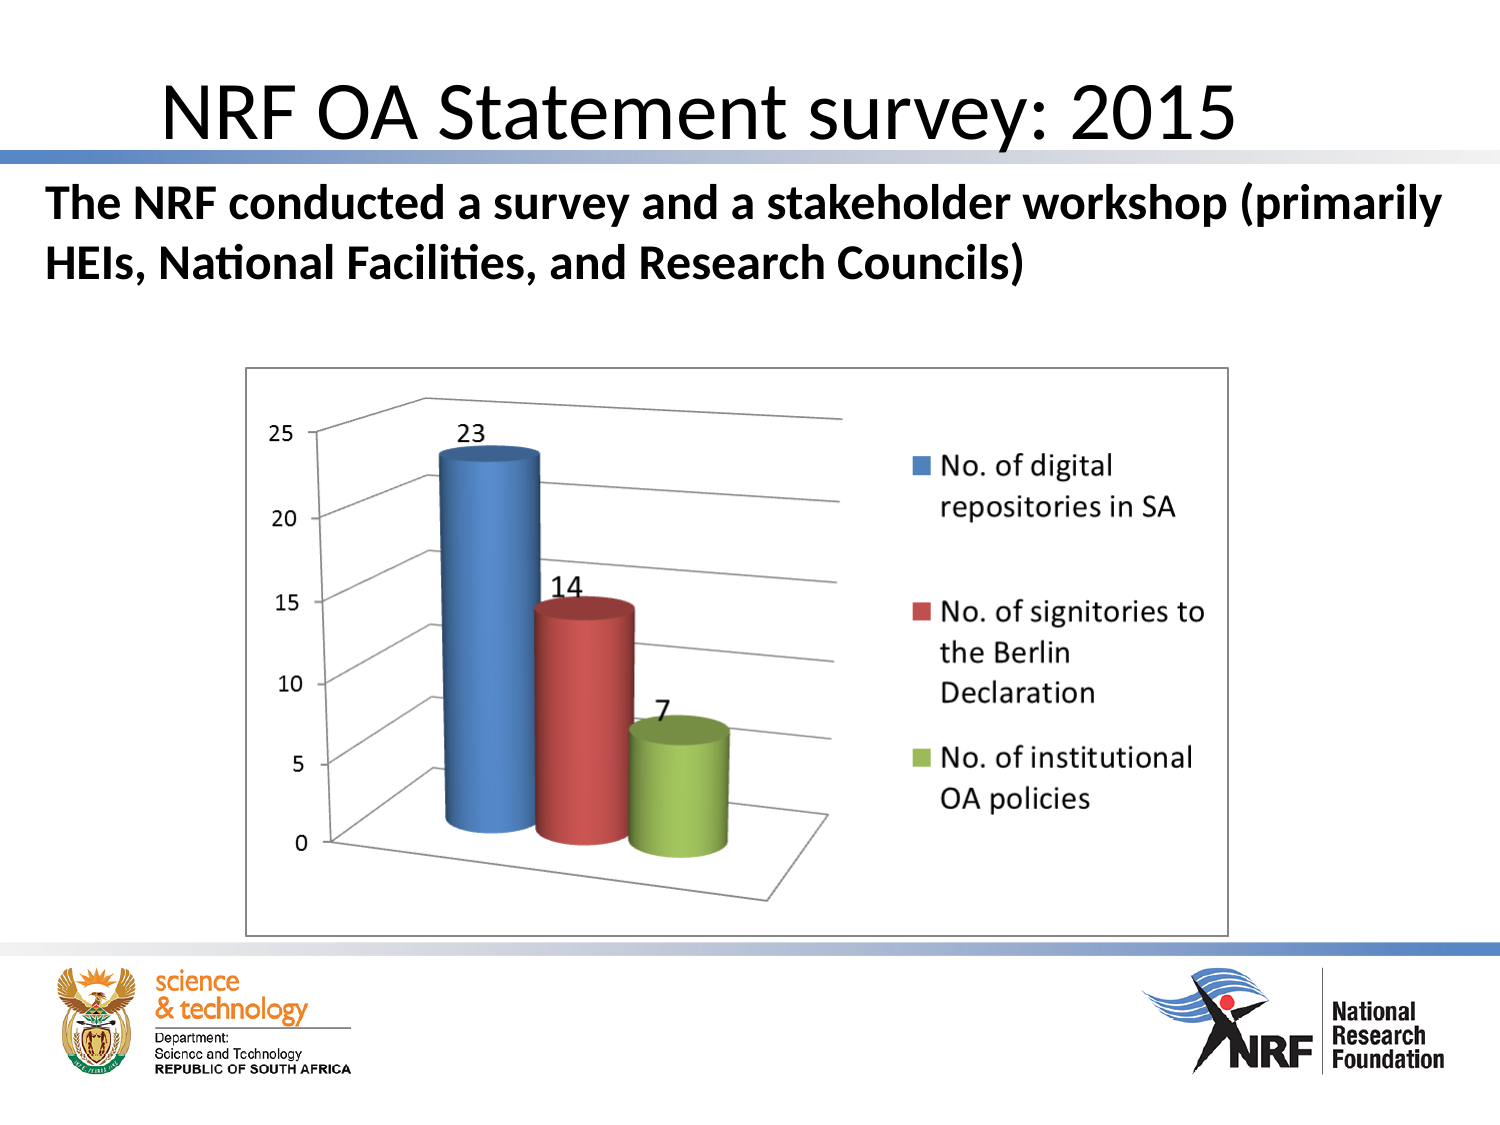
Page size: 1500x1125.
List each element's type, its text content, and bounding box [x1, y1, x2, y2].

title NRF OA Statement survey: 2015 [24, 12, 1375, 200]
text_box [76, 517, 1465, 1125]
picture [0, 0, 1500, 1125]
text_box The NRF conducted a survey and a stakeholder workshop (primarily HEIs, National Facilities, and Research Councils) [30, 162, 1470, 298]
